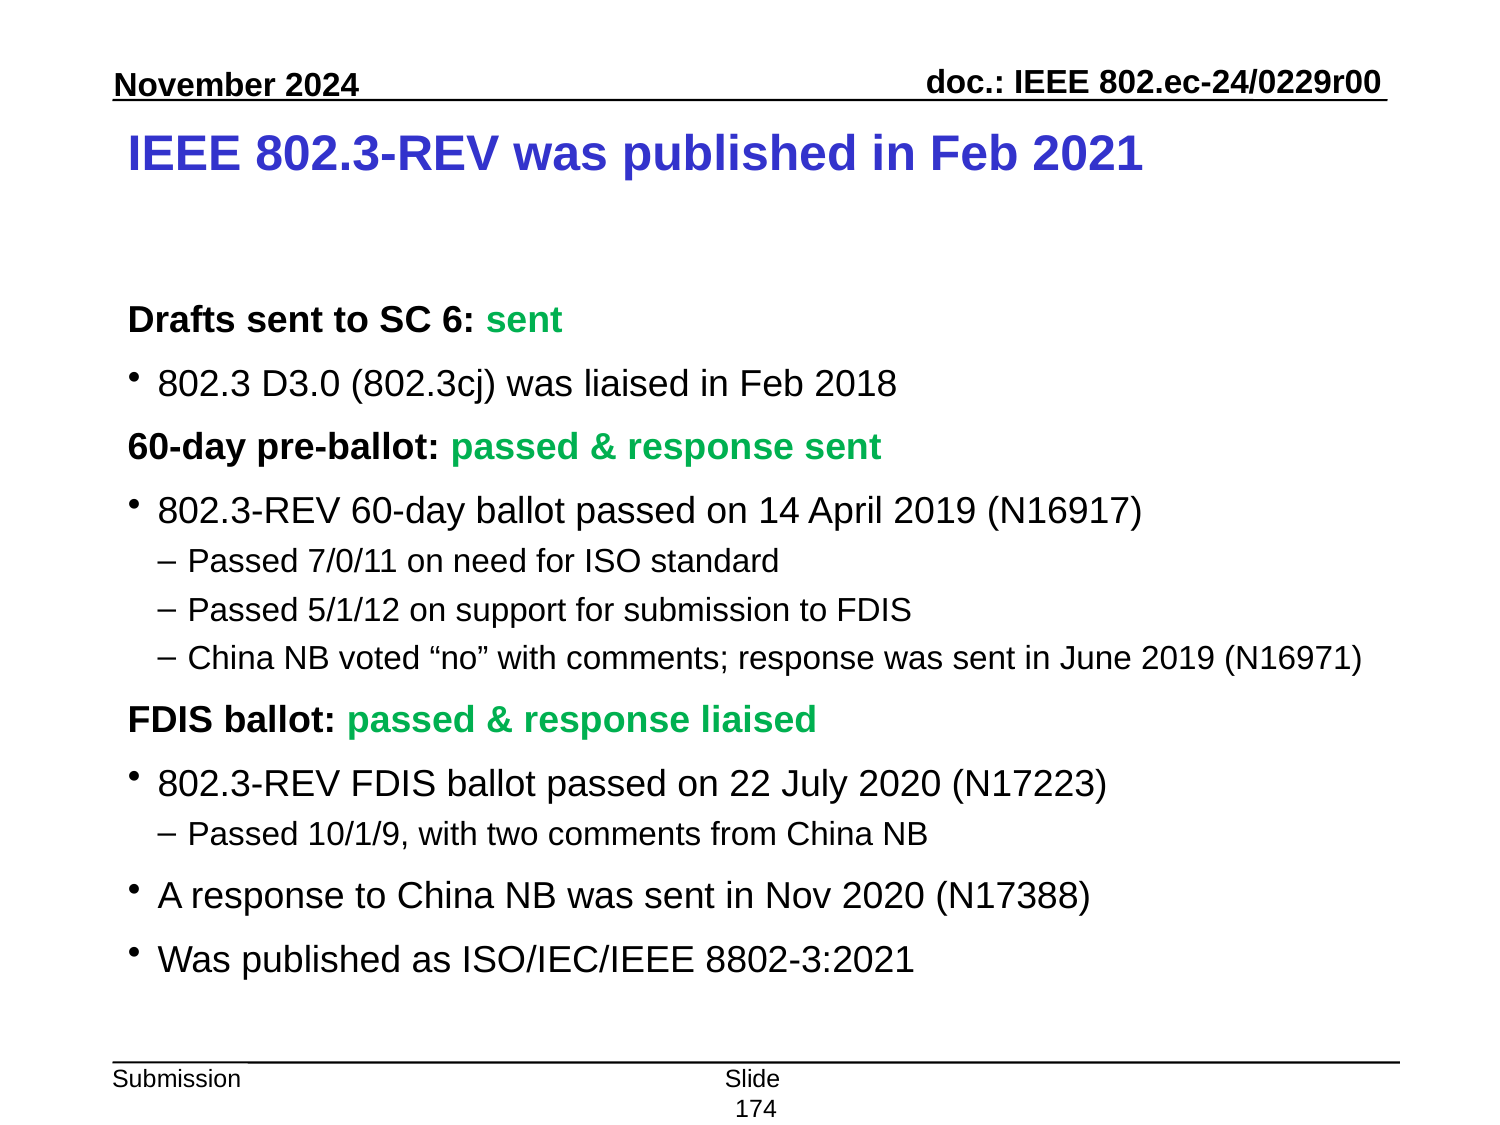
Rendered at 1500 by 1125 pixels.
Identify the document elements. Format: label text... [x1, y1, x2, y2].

slide_number Slide 174 [709, 1061, 803, 1093]
list Drafts sent to SC 6: sent 802.3 D3.0 (802.3cj) was liaised in Feb 2018 60-day pre-ballot: passed & response sent 802.3-REV 60-day ballot passed on 14 April 2019 (N16917) Passed 7/0/11 on need for ISO standard Passed 5/1/12 on support for submission to FDIS China NB voted “no” with comments; response was sent in June 2019 (N16971) FDIS ballot: passed & response liaised 802.3-REV FDIS ballot passed on 22 July 2020 (N17223) Passed 10/1/9, with two comments from China NB A response to China NB was sent in Nov 2020 (N17388) Was published as ISO/IEC/IEEE 8802-3:2021 [112, 287, 1388, 963]
title IEEE 802.3-REV was published in Feb 2021 [112, 112, 1388, 287]
